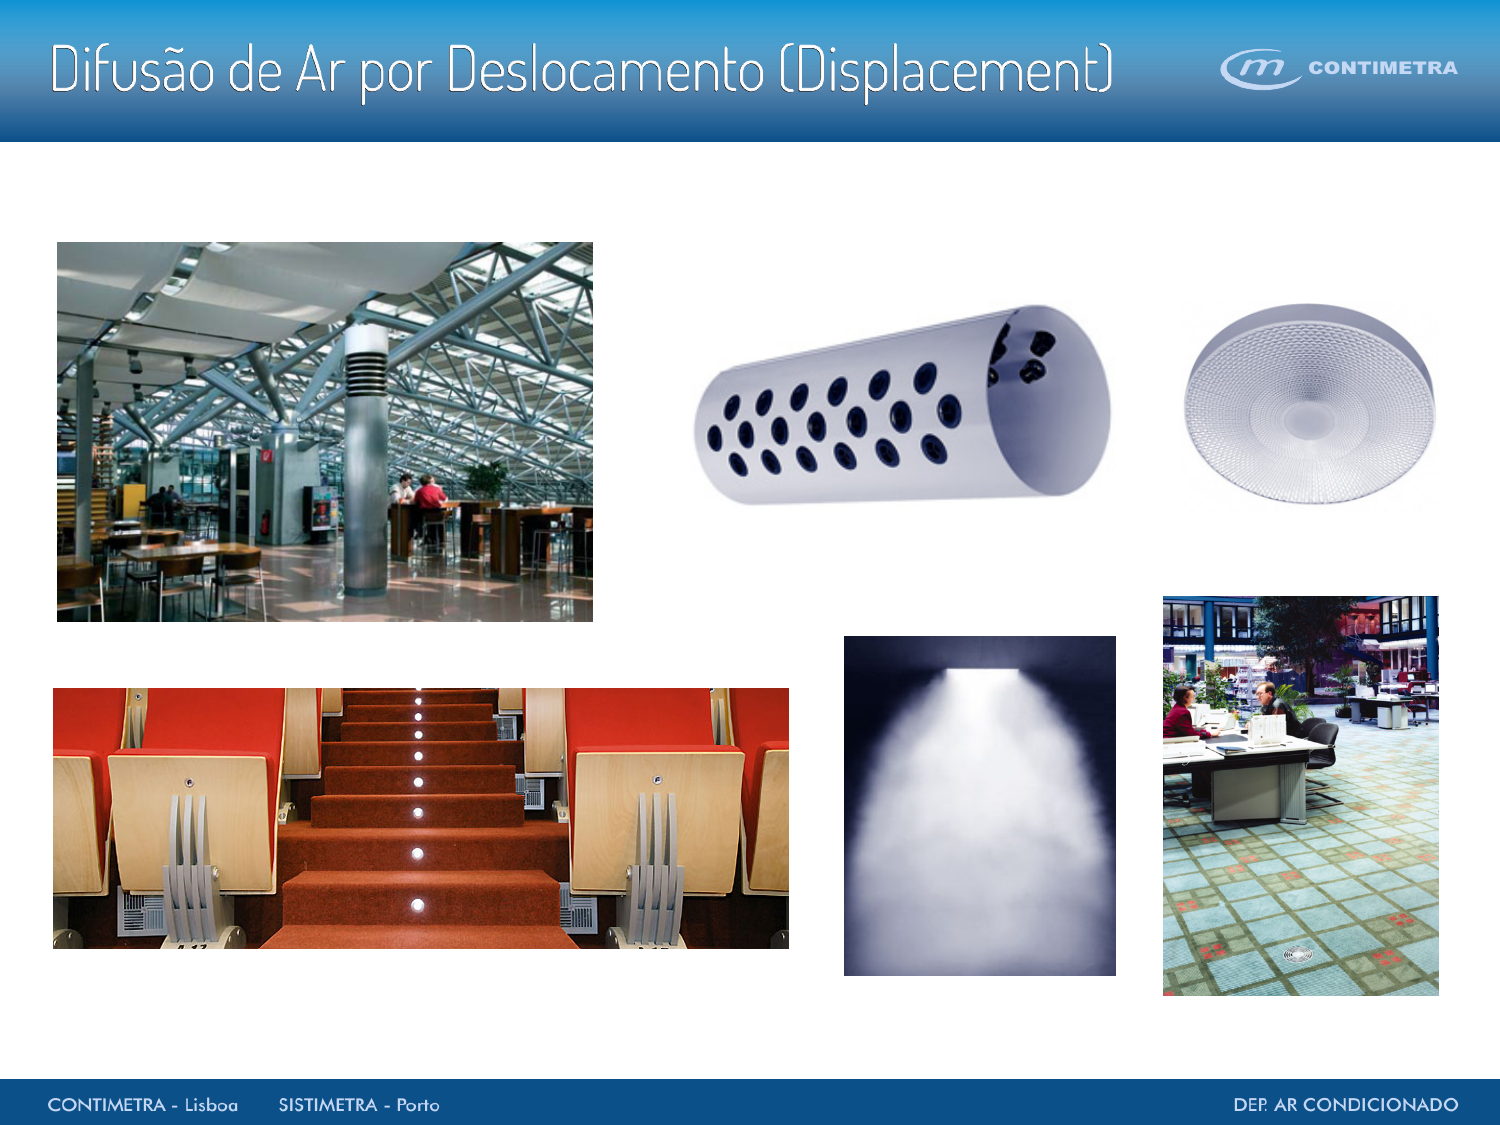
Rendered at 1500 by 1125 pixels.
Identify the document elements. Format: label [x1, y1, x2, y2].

picture [52, 688, 789, 950]
picture [690, 300, 1116, 509]
picture [56, 242, 593, 622]
picture [844, 636, 1116, 977]
picture [0, 1079, 1500, 1125]
picture [0, 3, 1500, 142]
picture [1179, 302, 1439, 512]
picture [1163, 595, 1439, 996]
